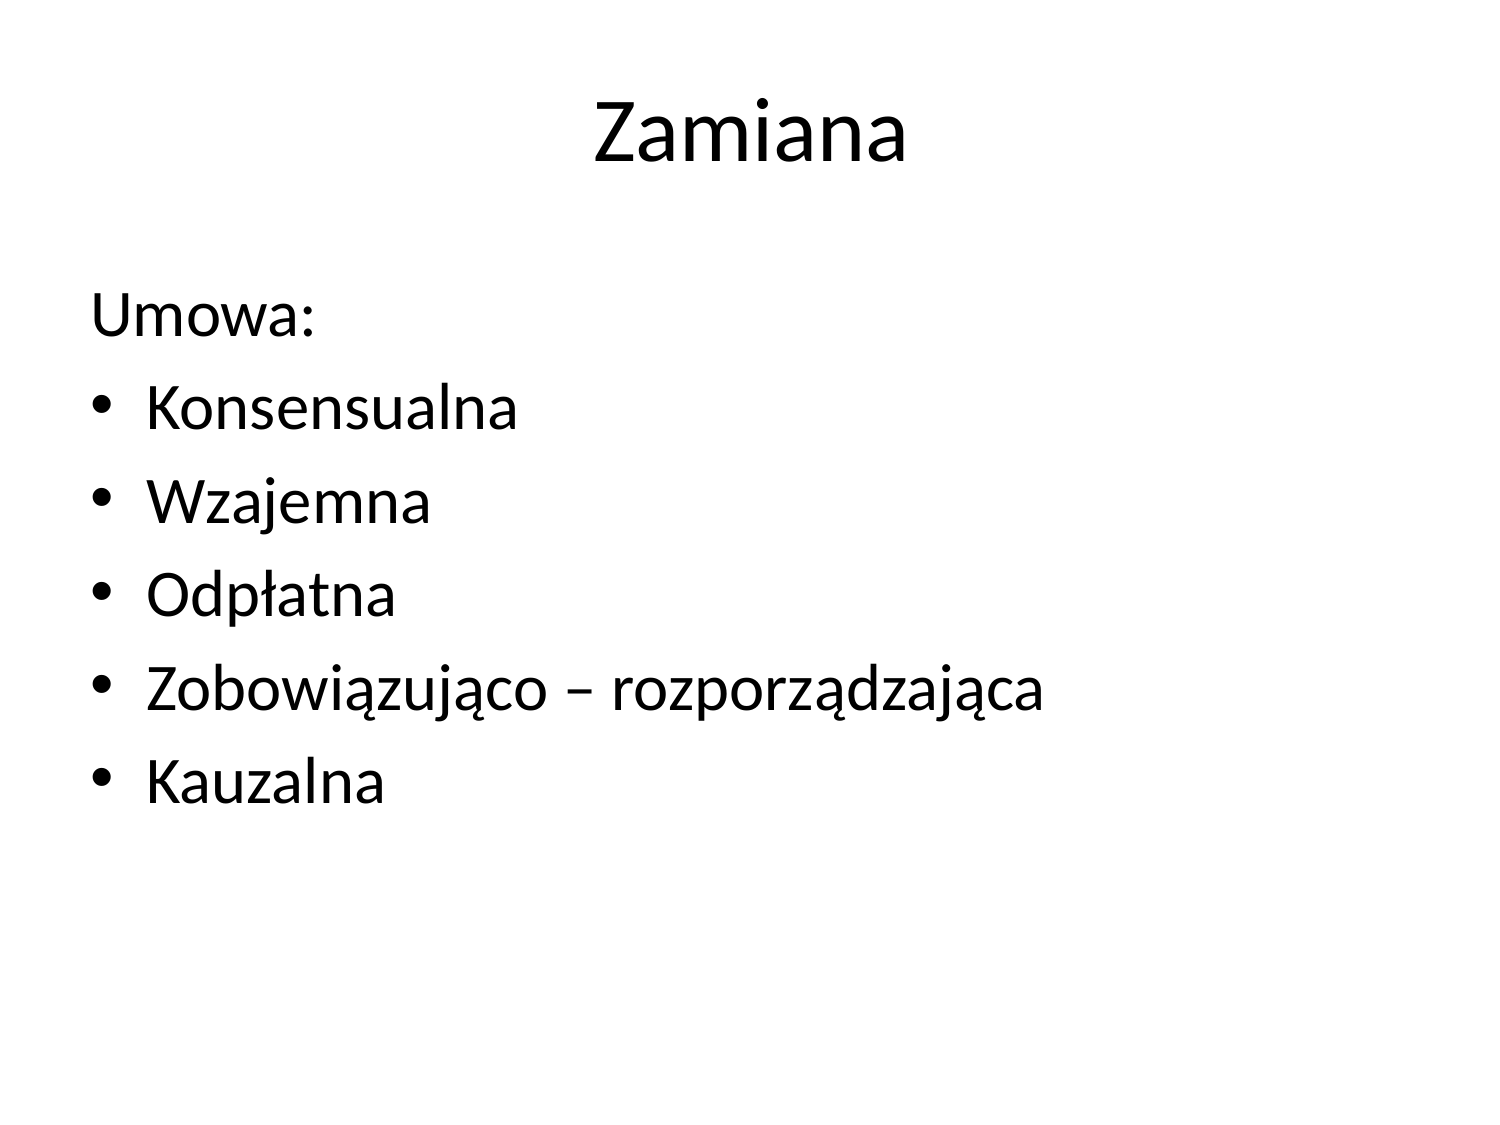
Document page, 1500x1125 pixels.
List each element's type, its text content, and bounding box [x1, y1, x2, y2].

list Umowa: Konsensualna Wzajemna Odpłatna Zobowiązująco – rozporządzająca Kauzalna [75, 262, 1425, 1005]
title Zamiana [76, 30, 1427, 219]
